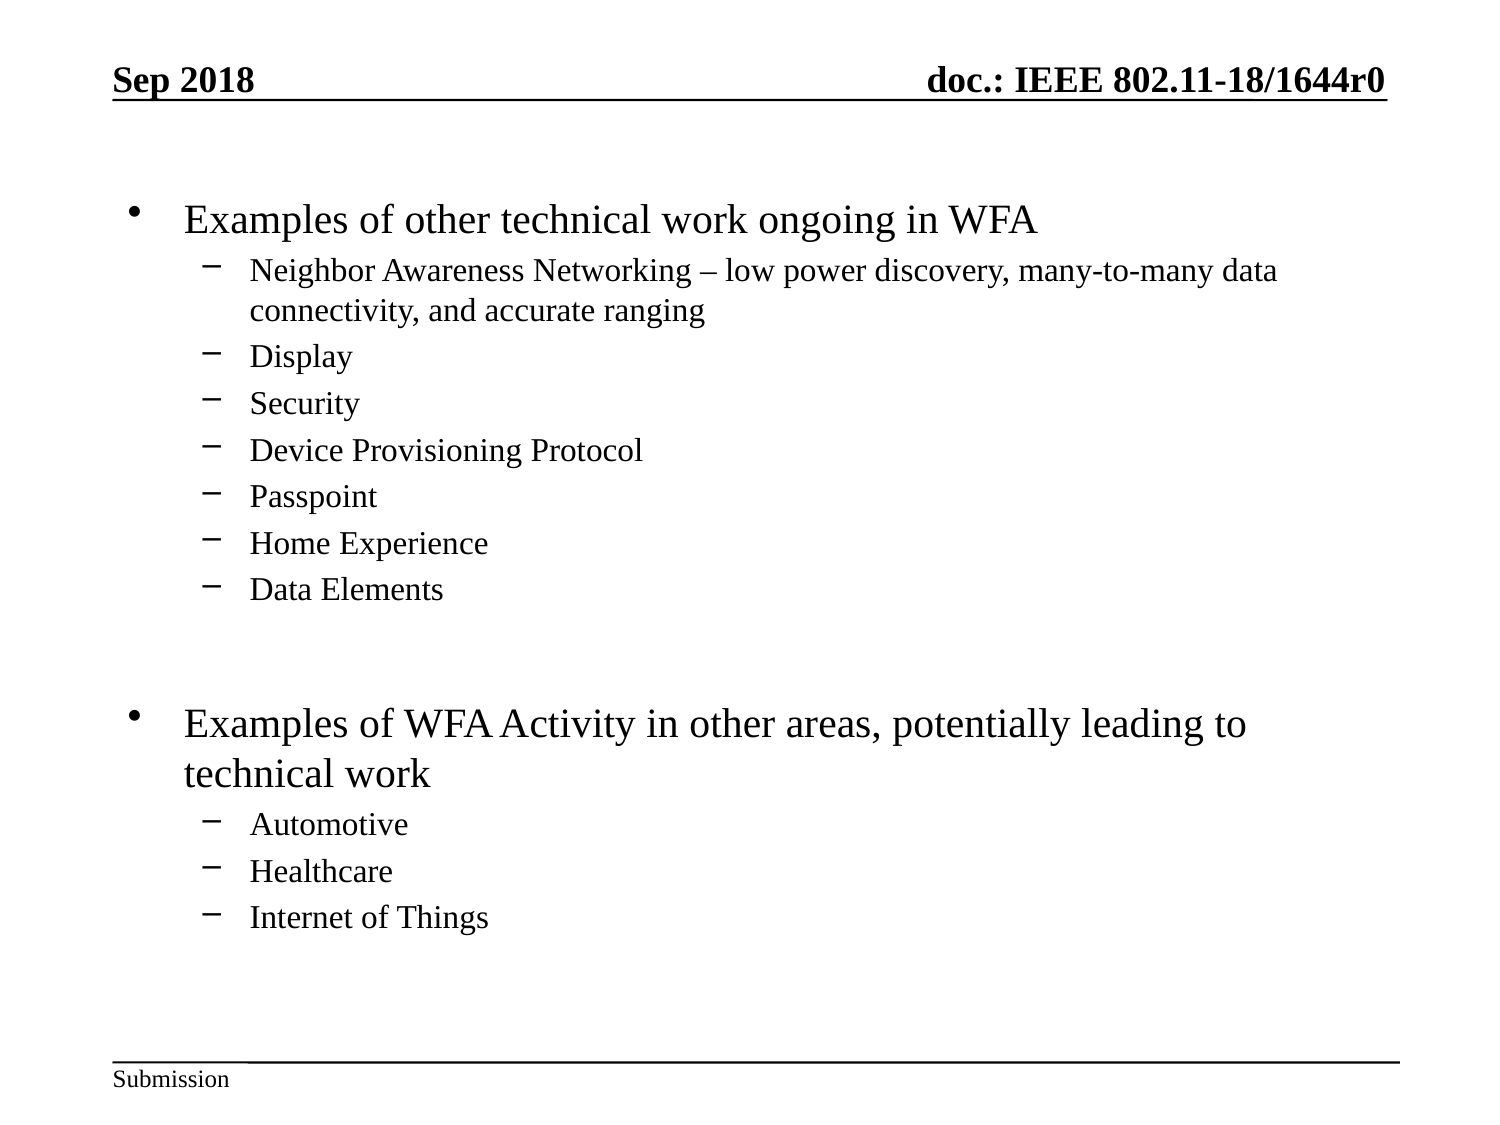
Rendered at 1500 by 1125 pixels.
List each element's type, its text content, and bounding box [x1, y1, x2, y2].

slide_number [111, 54, 257, 101]
list Examples of other technical work ongoing in WFA Neighbor Awareness Networking – low power discovery, many-to-many data connectivity, and accurate ranging Display Security Device Provisioning Protocol Passpoint Home Experience Data Elements Examples of WFA Activity in other areas, potentially leading to technical work Automotive Healthcare Internet of Things [112, 125, 1388, 1047]
